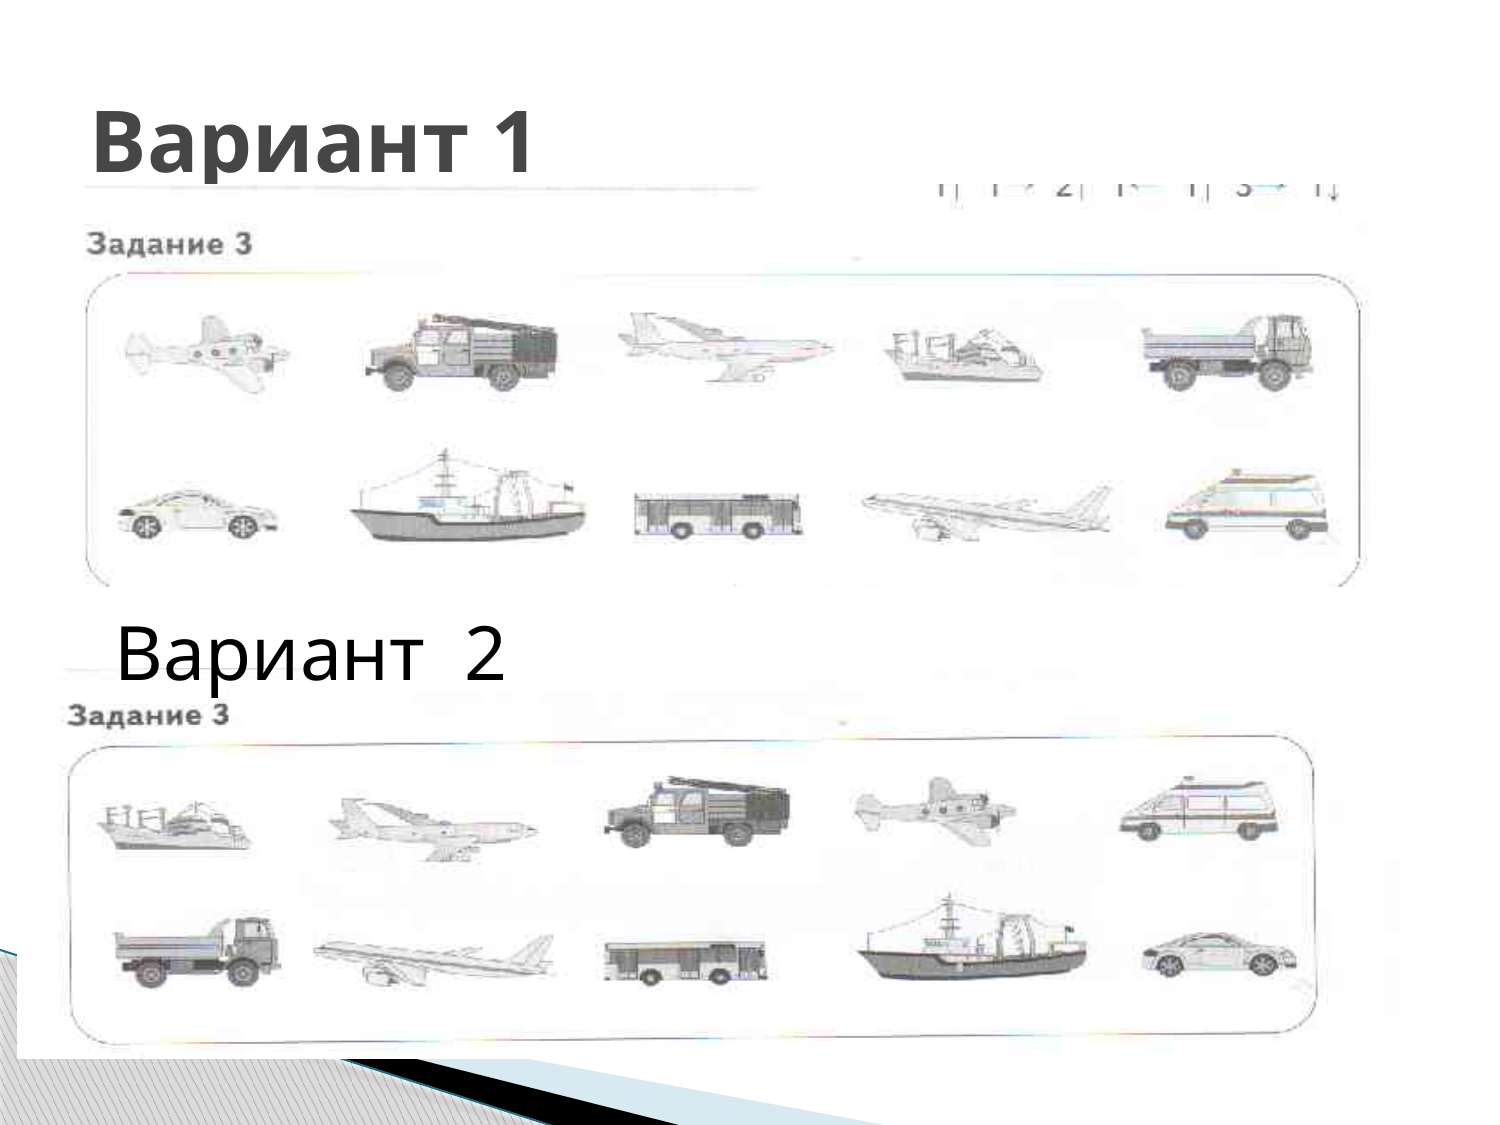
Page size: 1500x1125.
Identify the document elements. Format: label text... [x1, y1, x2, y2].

picture [17, 668, 1416, 1059]
title Вариант 1 [75, 45, 1425, 233]
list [41, 184, 1377, 587]
text_box Вариант 2 [100, 598, 798, 668]
